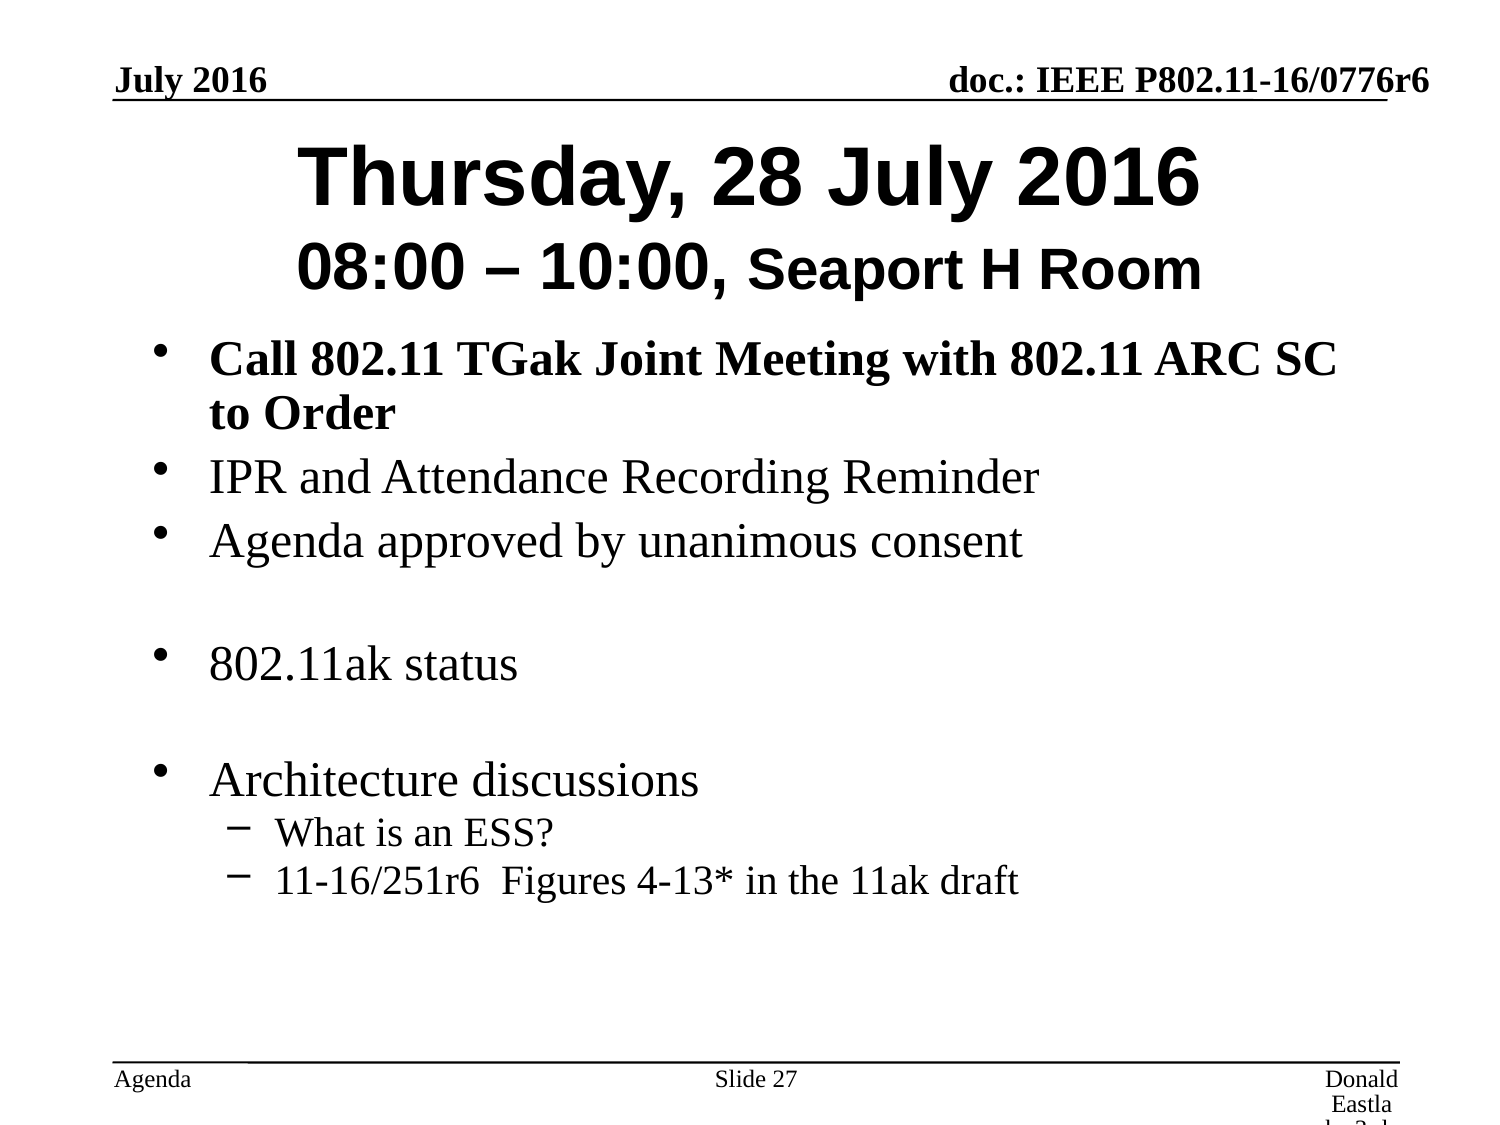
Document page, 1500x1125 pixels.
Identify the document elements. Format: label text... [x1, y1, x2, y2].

list Call 802.11 TGak Joint Meeting with 802.11 ARC SC to Order IPR and Attendance Recording Reminder Agenda approved by unanimous consent 802.11ak status Architecture discussions What is an ESS? 11-16/251r6 Figures 4-13* in the 11ak draft [137, 324, 1388, 1063]
slide_number Slide 27 [712, 1063, 800, 1093]
footer Donald Eastlake 3rd, Huawei Technologies [1325, 1062, 1402, 1093]
title Thursday, 28 July 2016 08:00 – 10:00, Seaport H Room [112, 112, 1388, 313]
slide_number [114, 54, 290, 100]
